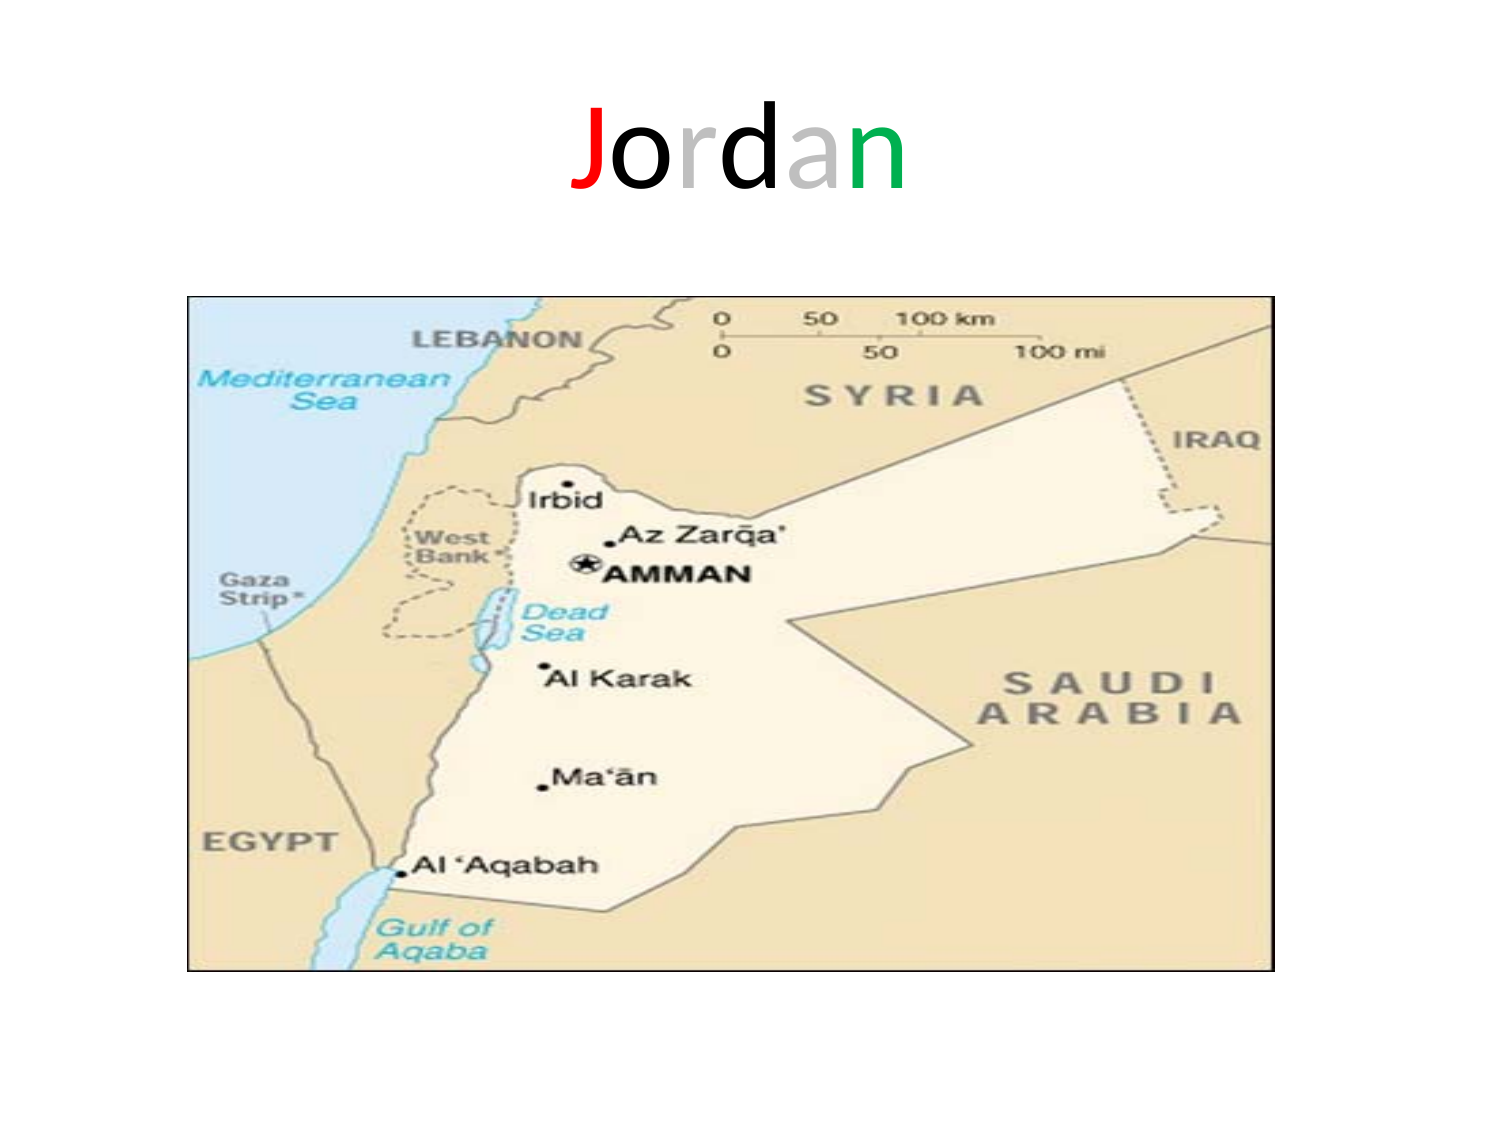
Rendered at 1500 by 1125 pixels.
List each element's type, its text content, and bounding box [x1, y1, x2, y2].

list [187, 295, 1276, 972]
title Jordan [75, 45, 1425, 233]
